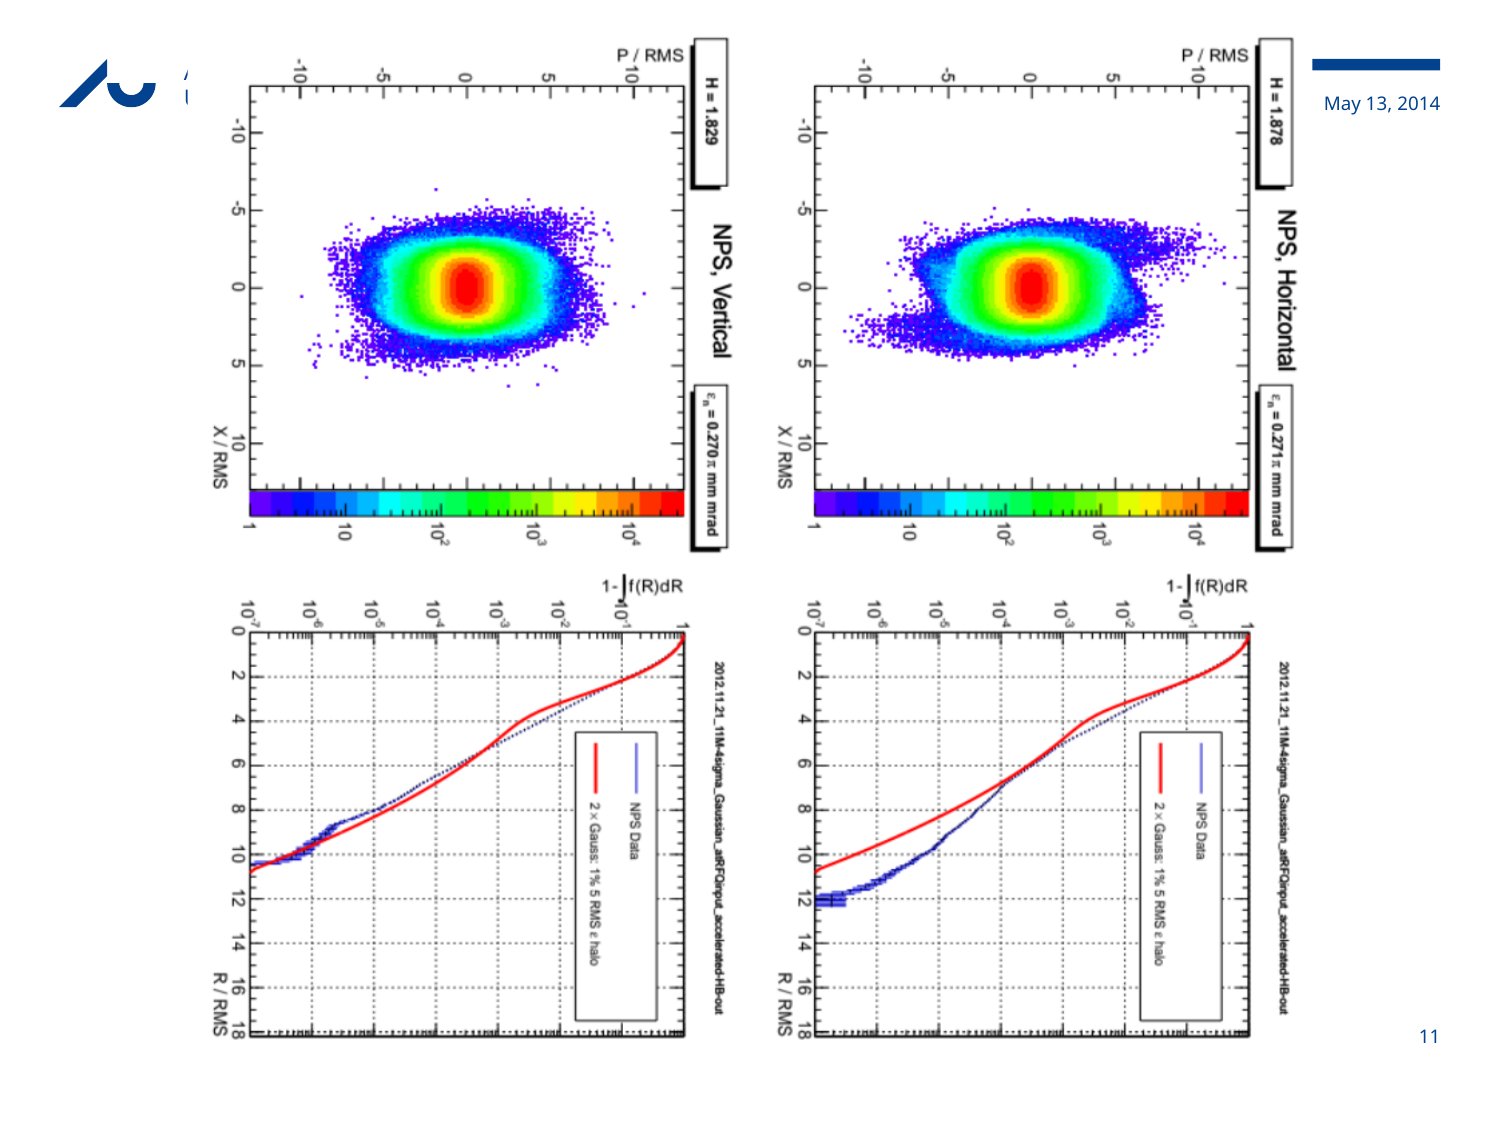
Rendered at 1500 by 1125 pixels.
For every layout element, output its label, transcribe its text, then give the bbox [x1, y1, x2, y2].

picture [205, 0, 1295, 1125]
slide_number 11 [1313, 1024, 1441, 1048]
